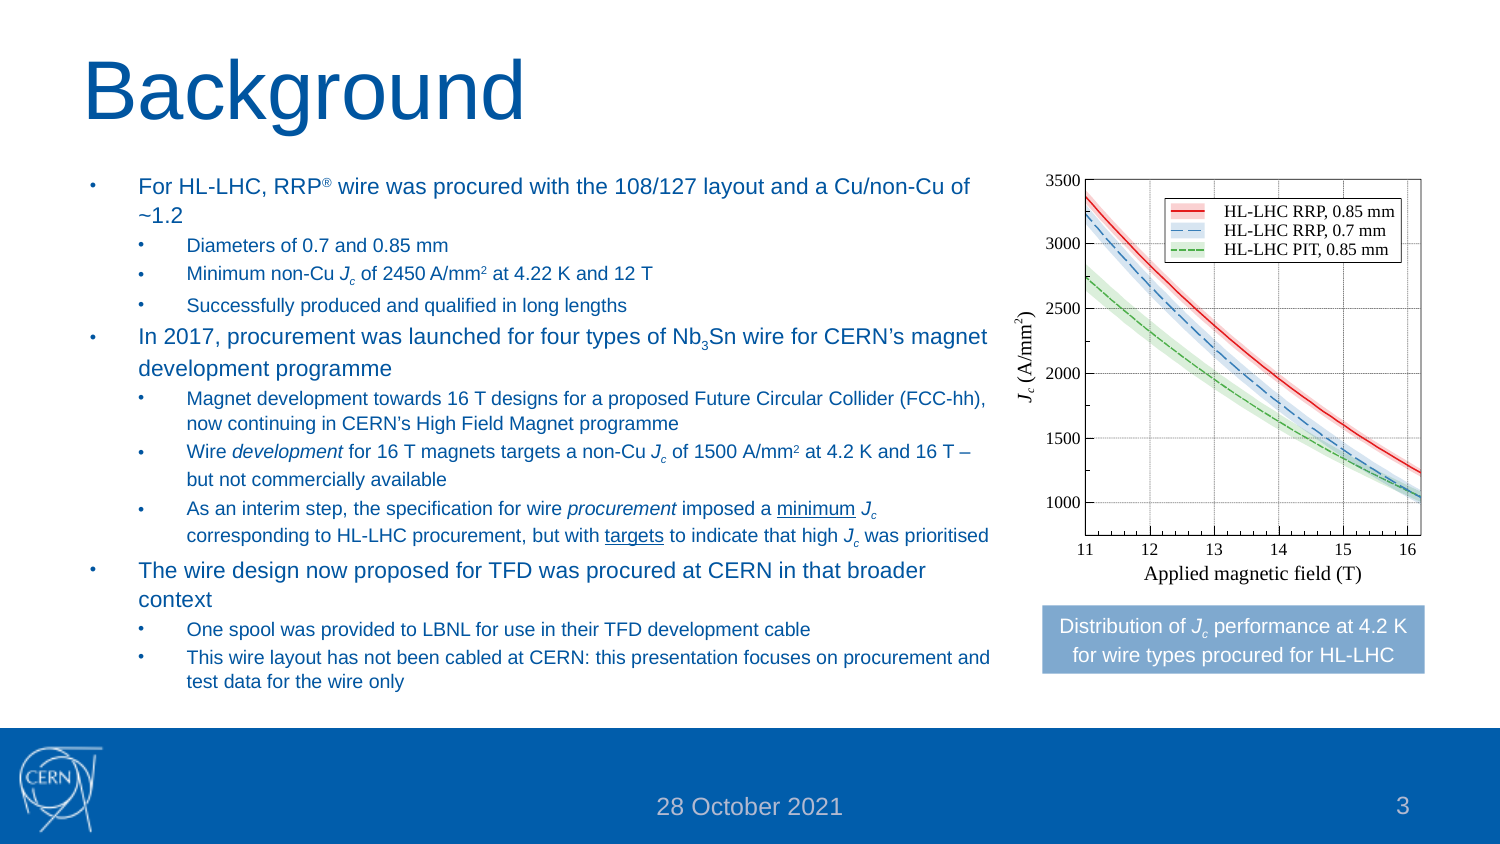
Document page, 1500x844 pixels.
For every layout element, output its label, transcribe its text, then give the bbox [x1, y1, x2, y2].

text_box Distribution of Jc performance at 4.2 K for wire types procured for HL-LHC [1042, 605, 1425, 674]
list For HL-LHC, RRP® wire was procured with the 108/127 layout and a Cu/non-Cu of ~1.2 Diameters of 0.7 and 0.85 mm Minimum non-Cu Jc of 2450 A/mm2 at 4.22 K and 12 T Successfully produced and qualified in long lengths In 2017, procurement was launched for four types of Nb3Sn wire for CERN’s magnet development programme Magnet development towards 16 T designs for a proposed Future Circular Collider (FCC-hh), now continuing in CERN’s High Field Magnet programme Wire development for 16 T magnets targets a non-Cu Jc of 1500 A/mm2 at 4.2 K and 16 T – but not commercially available As an interim step, the specification for wire procurement imposed a minimum Jc corresponding to HL-LHC procurement, but with targets to indicate that high Jc was prioritised The wire design now proposed for TFD was procured at CERN in that broader context One spool was provided to LBNL for use in their TFD development cable This wire layout has not been cabled at CERN: this presentation focuses on procurement and test data for the wire only [75, 163, 1011, 717]
slide_number 3 [1342, 782, 1425, 827]
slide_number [575, 782, 925, 828]
title Background [75, 28, 1425, 145]
picture [1010, 170, 1426, 587]
